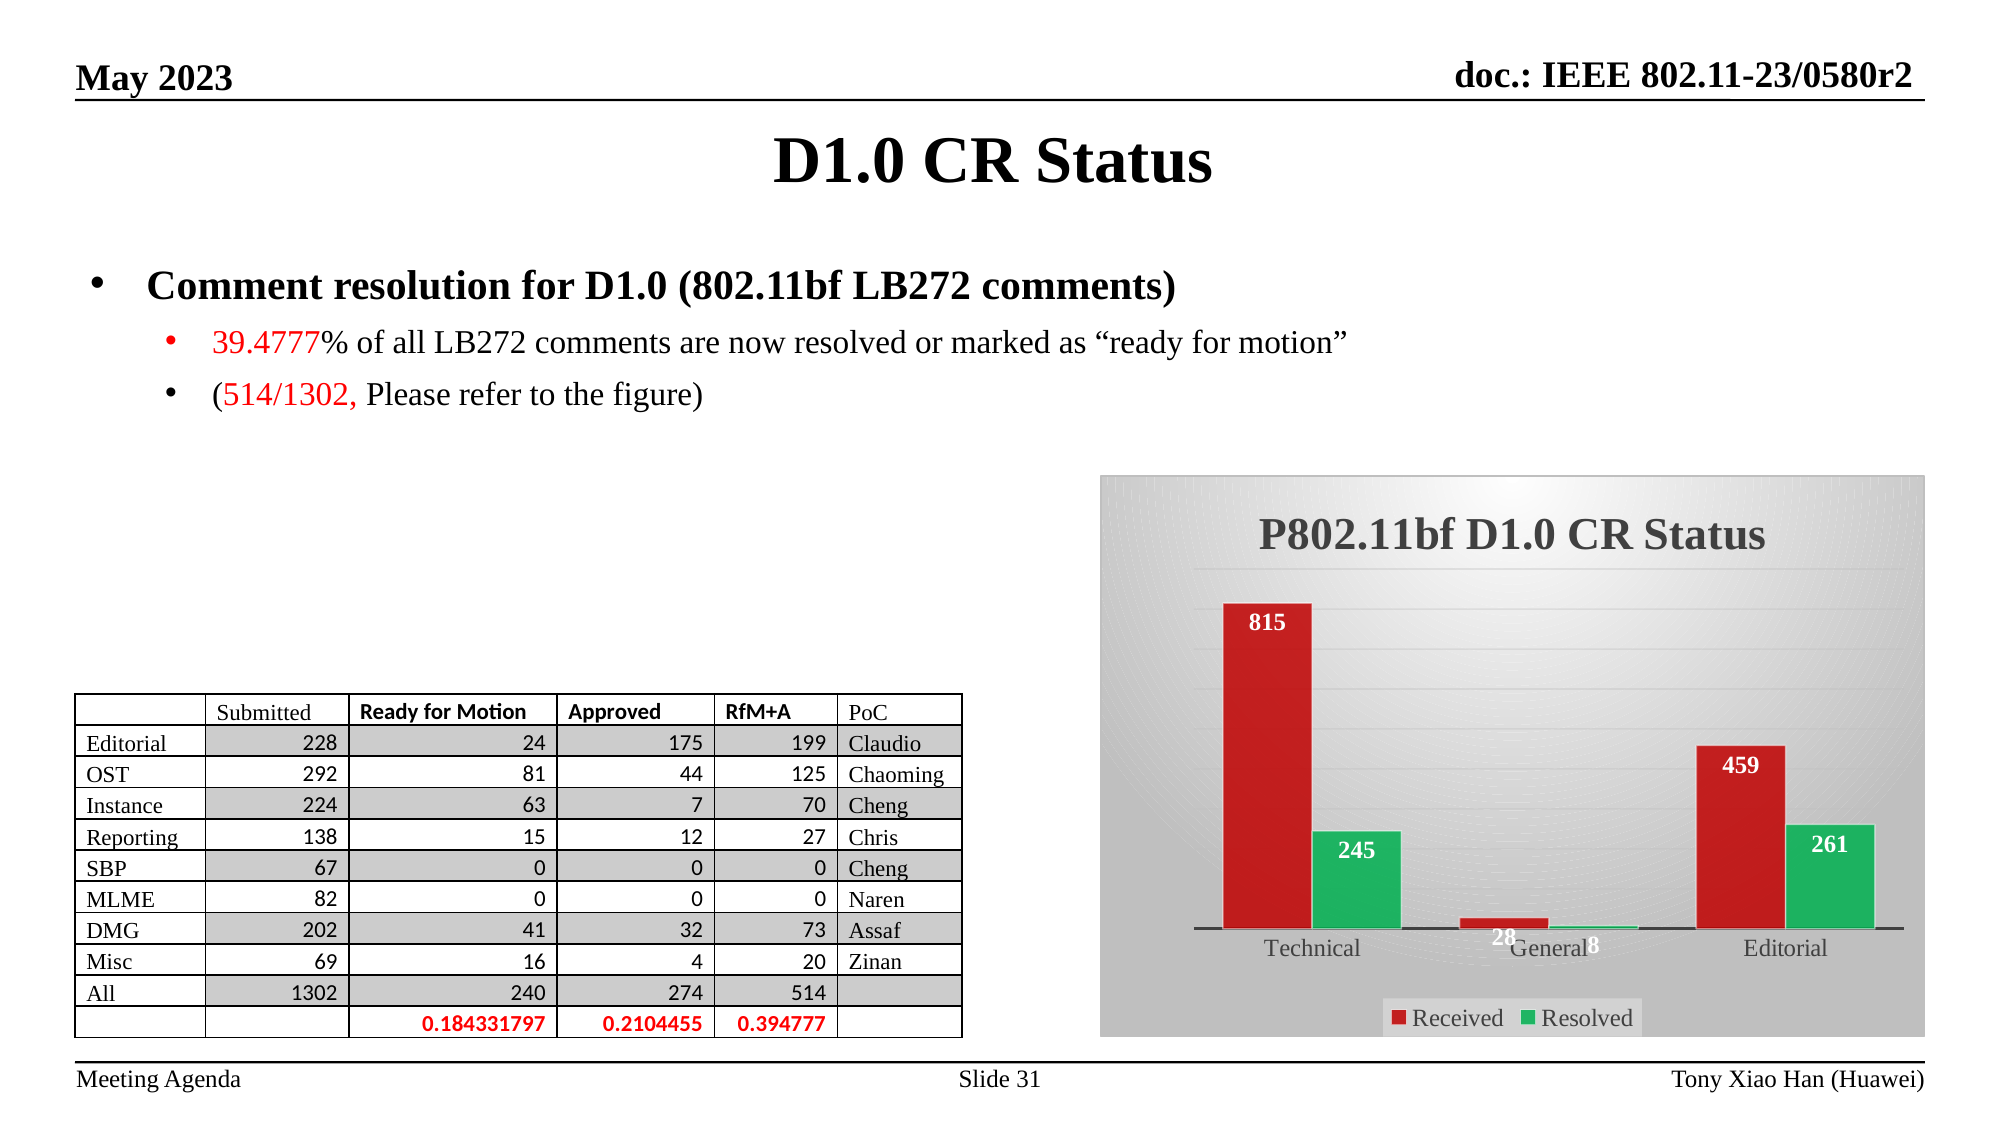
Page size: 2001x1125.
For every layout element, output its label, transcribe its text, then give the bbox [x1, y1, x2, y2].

table_cell SBP [76, 851, 205, 880]
table_header Approved [558, 695, 714, 724]
table_cell 16 [350, 945, 556, 974]
table_cell 175 [558, 726, 714, 755]
table_cell Cheng [838, 788, 961, 818]
table_cell 0.2104455 [558, 1007, 714, 1037]
table_cell [206, 1007, 348, 1037]
table_cell 15 [350, 820, 556, 849]
table_cell 0 [715, 851, 837, 880]
table_cell 0.394777 [715, 1007, 837, 1037]
table_cell [838, 976, 961, 1005]
table_cell Cheng [838, 851, 961, 880]
table_cell 274 [558, 976, 714, 1005]
table_cell 82 [206, 882, 348, 912]
table_cell Claudio [838, 726, 961, 755]
table_cell Chaoming [838, 757, 961, 787]
table_cell 1302 [206, 976, 348, 1005]
table_cell Editorial [76, 726, 205, 755]
table_cell Instance [76, 788, 205, 818]
table_cell 0 [715, 882, 837, 912]
list Comment resolution for D1.0 (802.11bf LB272 comments) 39.4777% of all LB272 comments are now resolved or marked as “ready for motion” (514/1302, Please refer to the figure) [75, 249, 1425, 938]
table_cell 138 [206, 820, 348, 849]
table_cell 228 [206, 726, 348, 755]
table_cell Misc [76, 945, 205, 974]
table_cell [76, 1007, 205, 1037]
table_cell 20 [715, 945, 837, 974]
table_header Submitted [206, 695, 348, 724]
table_header RfM+A [715, 695, 837, 724]
table_cell 24 [350, 726, 556, 755]
table_cell Chris [838, 820, 961, 849]
table_cell 27 [715, 820, 837, 849]
table_cell 240 [350, 976, 556, 1005]
table_cell 73 [715, 913, 837, 943]
chart [1099, 474, 1926, 1038]
table_cell 202 [206, 913, 348, 943]
table_cell OST [76, 757, 205, 787]
table_header [76, 695, 205, 724]
table_cell 70 [715, 788, 837, 818]
table_cell 12 [558, 820, 714, 849]
table_cell 0.184331797 [350, 1007, 556, 1037]
table_cell 4 [558, 945, 714, 974]
table_cell 67 [206, 851, 348, 880]
table_cell 292 [206, 757, 348, 787]
table_cell 44 [558, 757, 714, 787]
table_cell 125 [715, 757, 837, 787]
title D1.0 CR Status [75, 112, 1913, 200]
table_cell 81 [350, 757, 556, 787]
table_cell 7 [558, 788, 714, 818]
table_cell 199 [715, 726, 837, 755]
table_cell 32 [558, 913, 714, 943]
table_cell 0 [350, 882, 556, 912]
table_cell All [76, 976, 205, 1005]
table_cell Naren [838, 882, 961, 912]
table_cell 224 [206, 788, 348, 818]
table_cell Zinan [838, 945, 961, 974]
table_cell Reporting [76, 820, 205, 849]
table_cell 0 [558, 851, 714, 880]
table_cell 63 [350, 788, 556, 818]
table_cell [838, 1007, 961, 1037]
table_cell 69 [206, 945, 348, 974]
table_cell 41 [350, 913, 556, 943]
table_cell 514 [715, 976, 837, 1005]
table_cell DMG [76, 913, 205, 943]
table_cell 0 [558, 882, 714, 912]
table_cell 0 [350, 851, 556, 880]
table_header PoC [838, 695, 961, 724]
table_cell MLME [76, 882, 205, 912]
table_cell Assaf [838, 913, 961, 943]
table_header Ready for Motion [350, 695, 556, 724]
